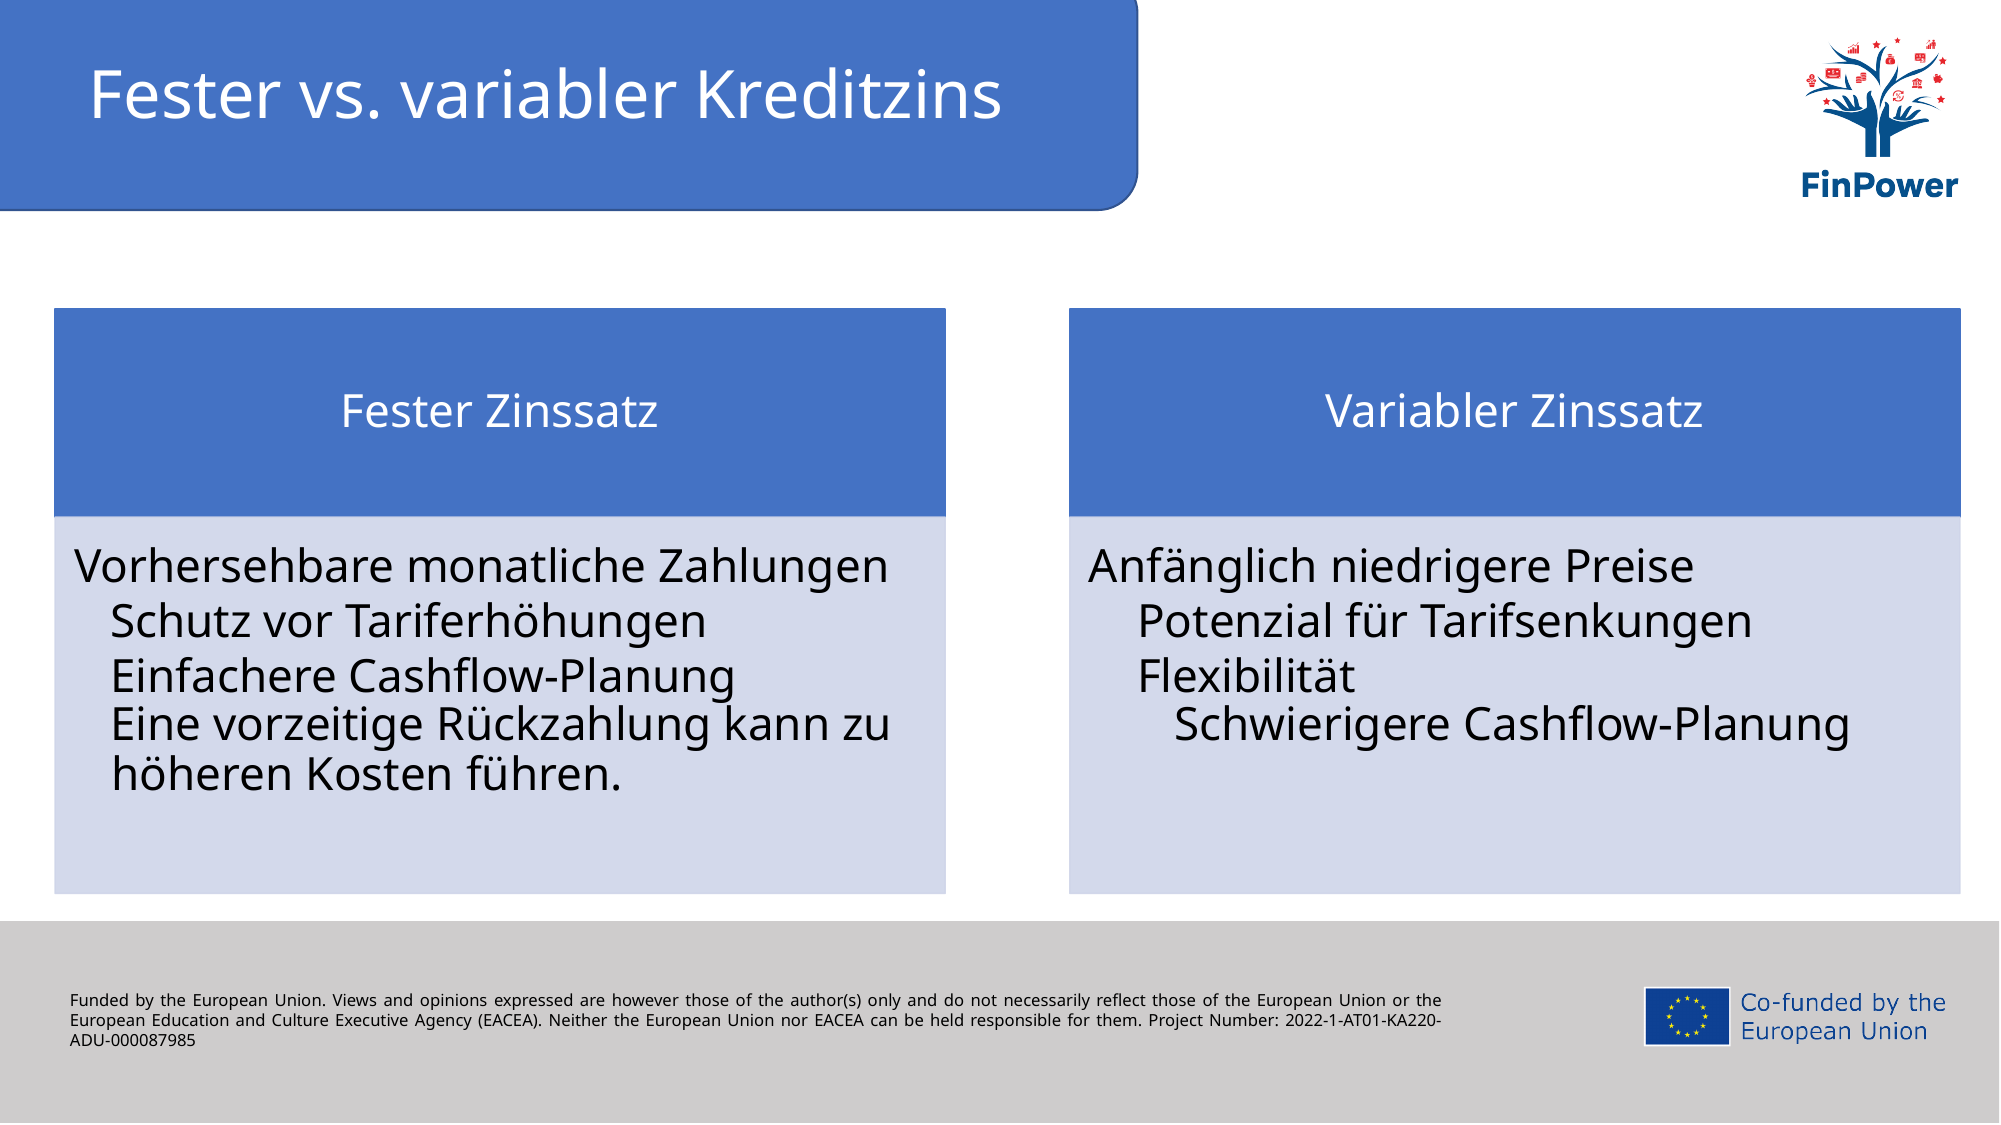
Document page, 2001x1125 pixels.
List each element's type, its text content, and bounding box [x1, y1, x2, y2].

picture [1799, 28, 1961, 207]
text_box Fester vs. variabler Kreditzins [0, 0, 1138, 211]
picture [1626, 968, 1974, 1064]
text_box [54, 302, 1961, 901]
text_box [0, 921, 2000, 1123]
footer Funded by the European Union. Views and opinions expressed are however those of the author(s) only and do not necessarily reflect those of the European Union or the European Education and Culture Executive Agency (EACEA). Neither the European Union nor EACEA can be held responsible for them. Project Number: 2022-1-AT01-KA220-ADU-000087985 [55, 983, 1460, 1077]
